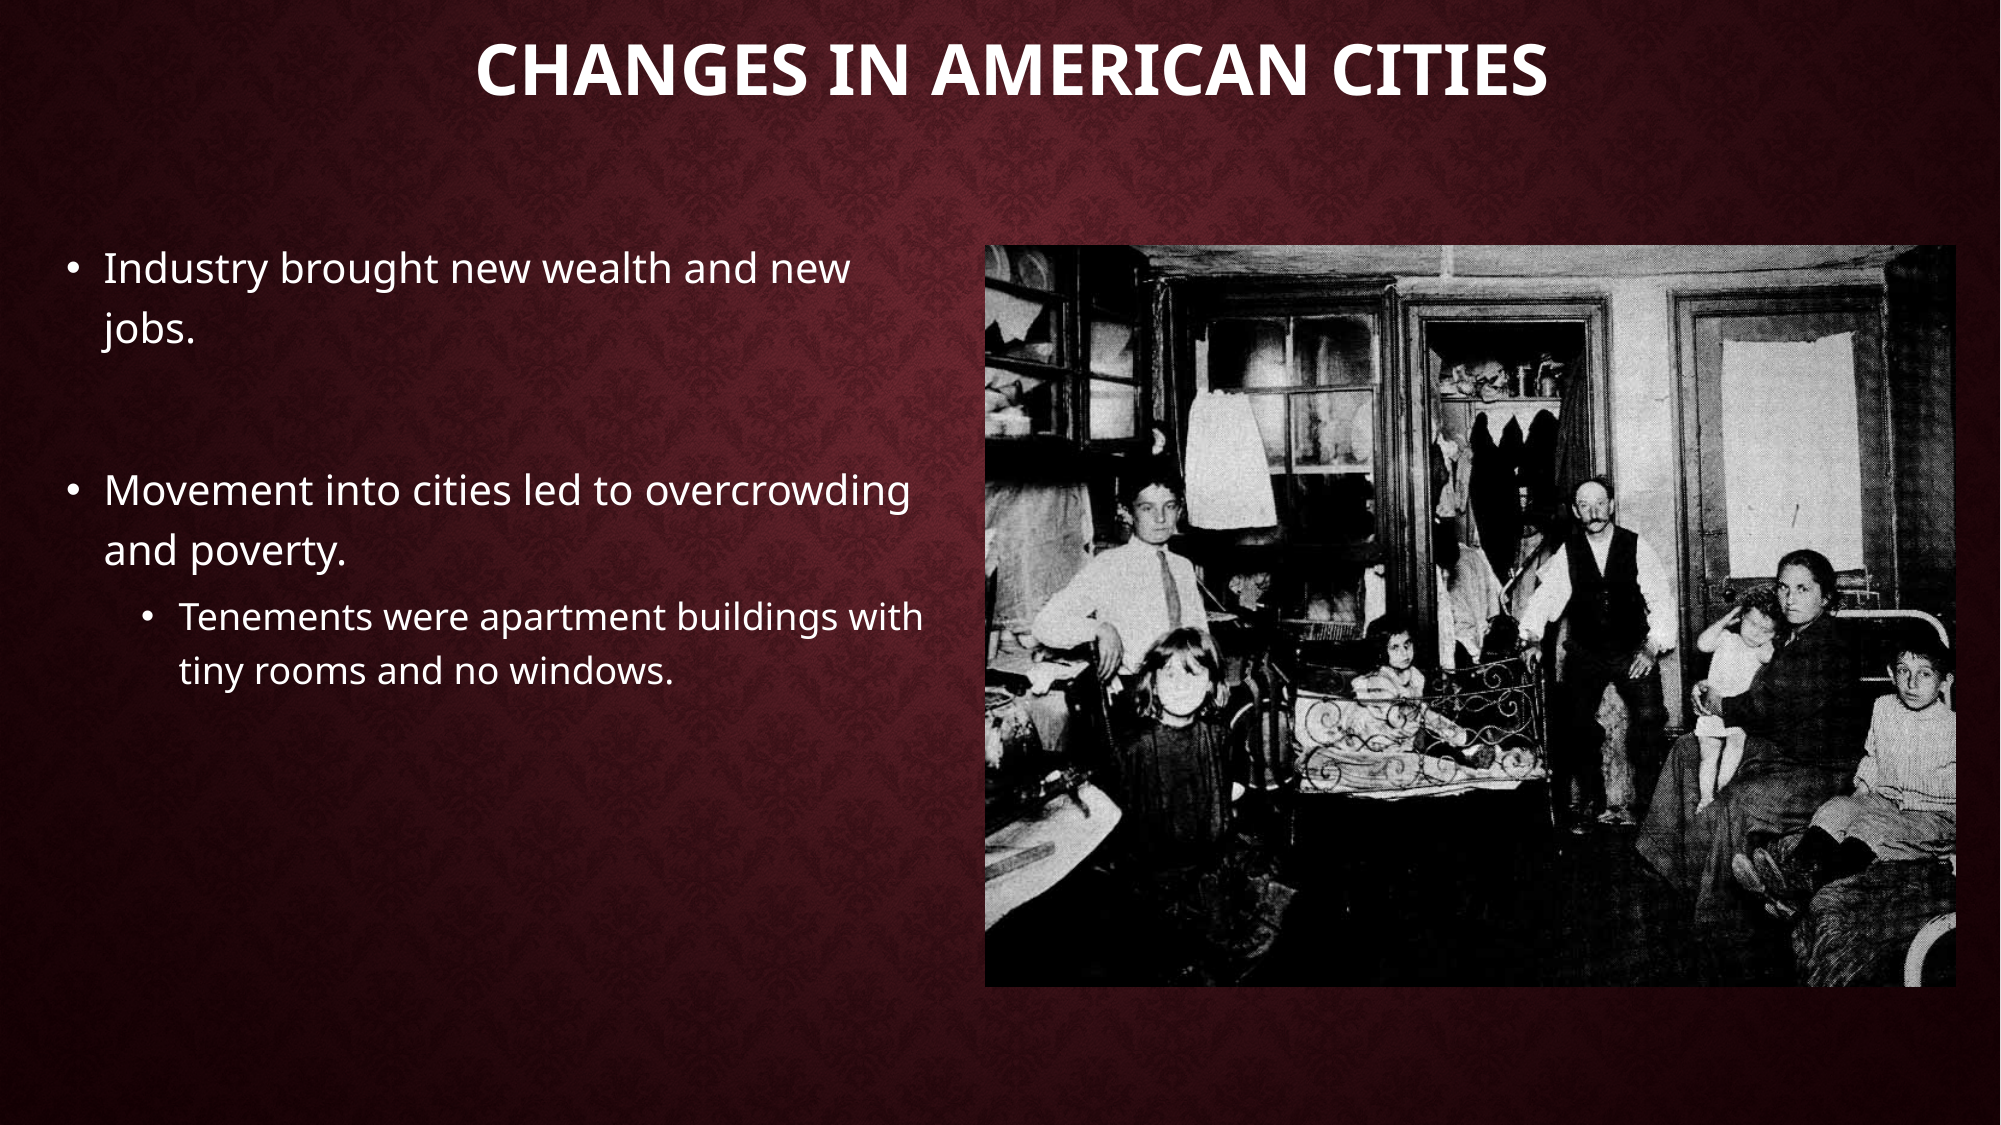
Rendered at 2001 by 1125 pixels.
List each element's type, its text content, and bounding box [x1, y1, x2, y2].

title Changes in American Cities [163, 0, 1862, 181]
list Industry brought new wealth and new jobs. Movement into cities led to overcrowding and poverty. Tenements were apartment buildings with tiny rooms and no windows. [51, 224, 969, 1008]
picture [984, 245, 1957, 987]
